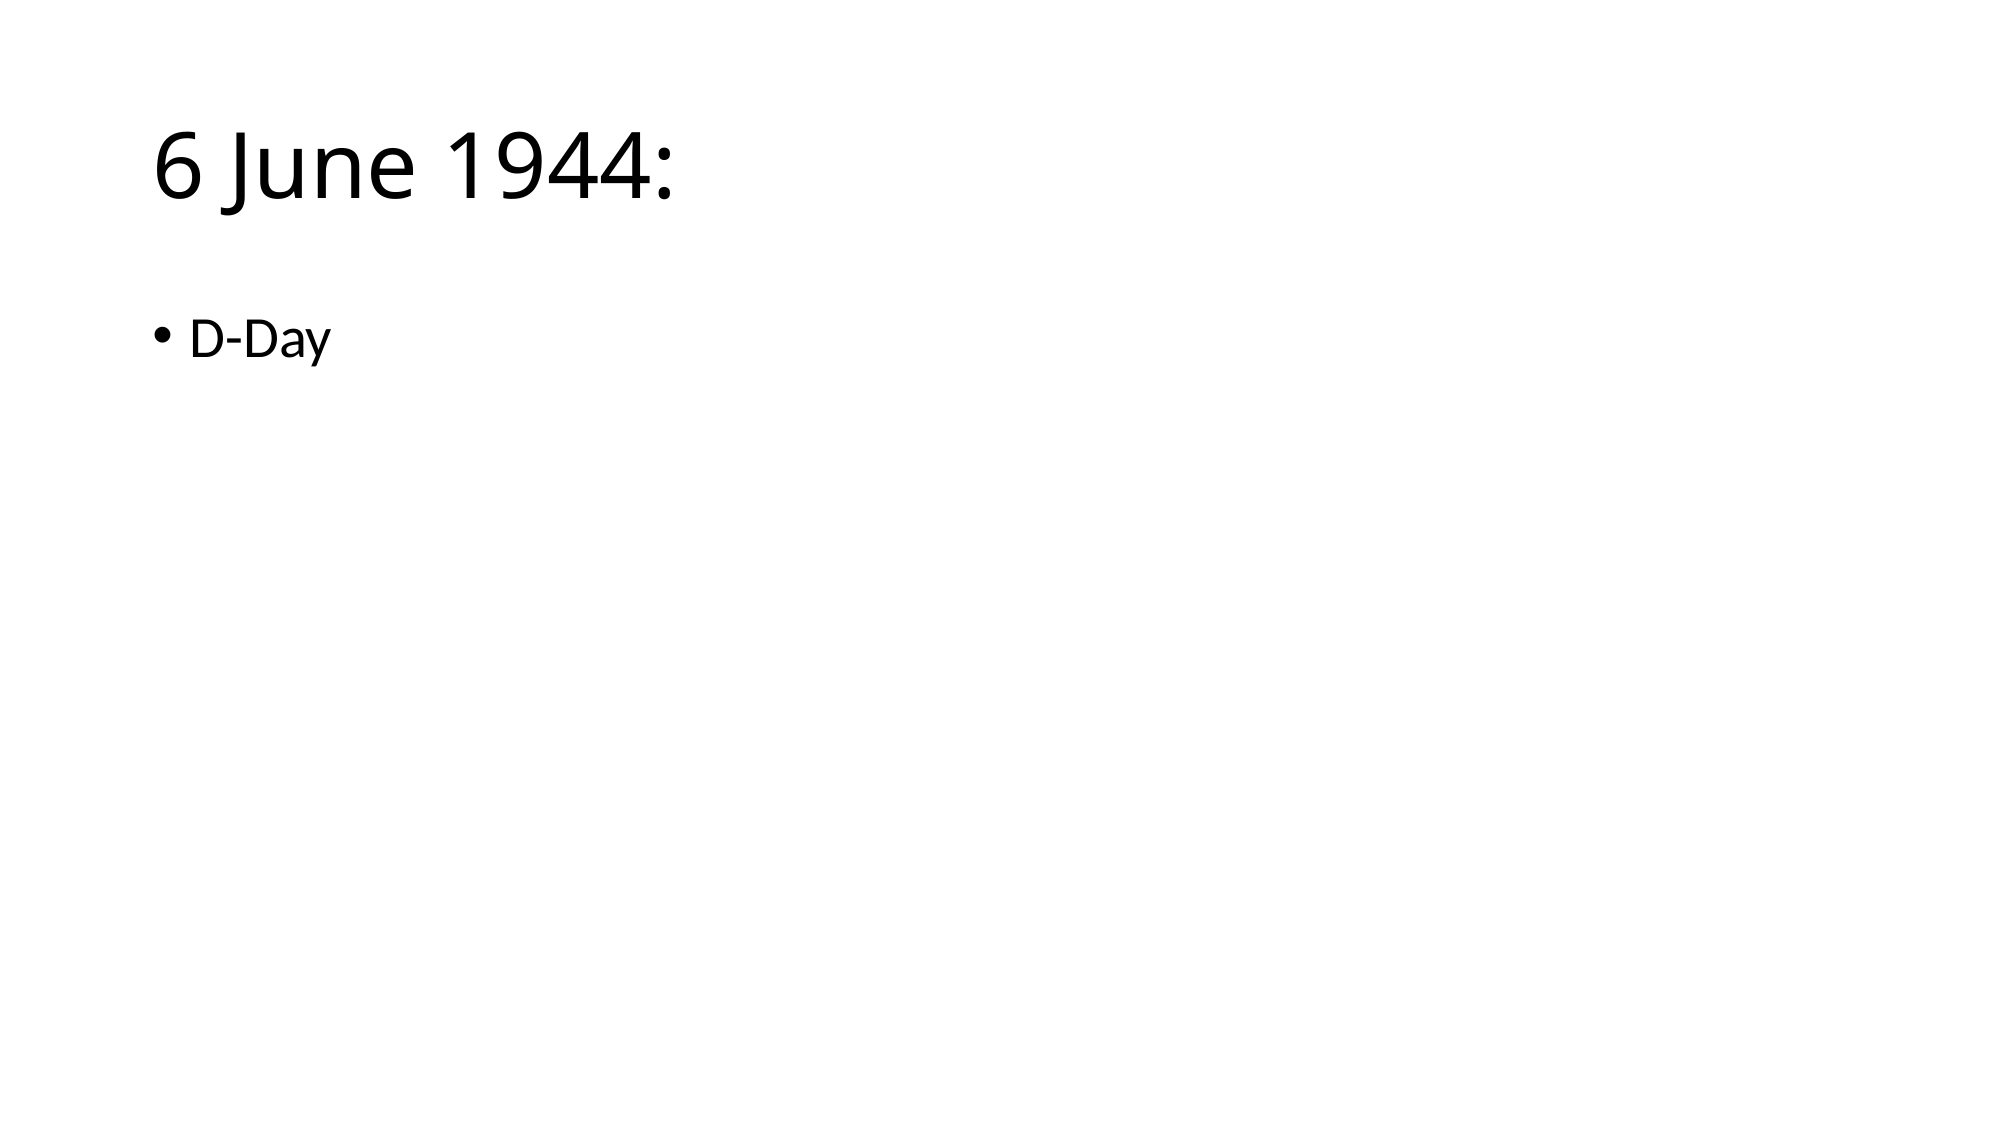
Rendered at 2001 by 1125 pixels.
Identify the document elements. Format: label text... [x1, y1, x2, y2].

list D-Day [137, 299, 1863, 1014]
title 6 June 1944: [137, 59, 1863, 278]
